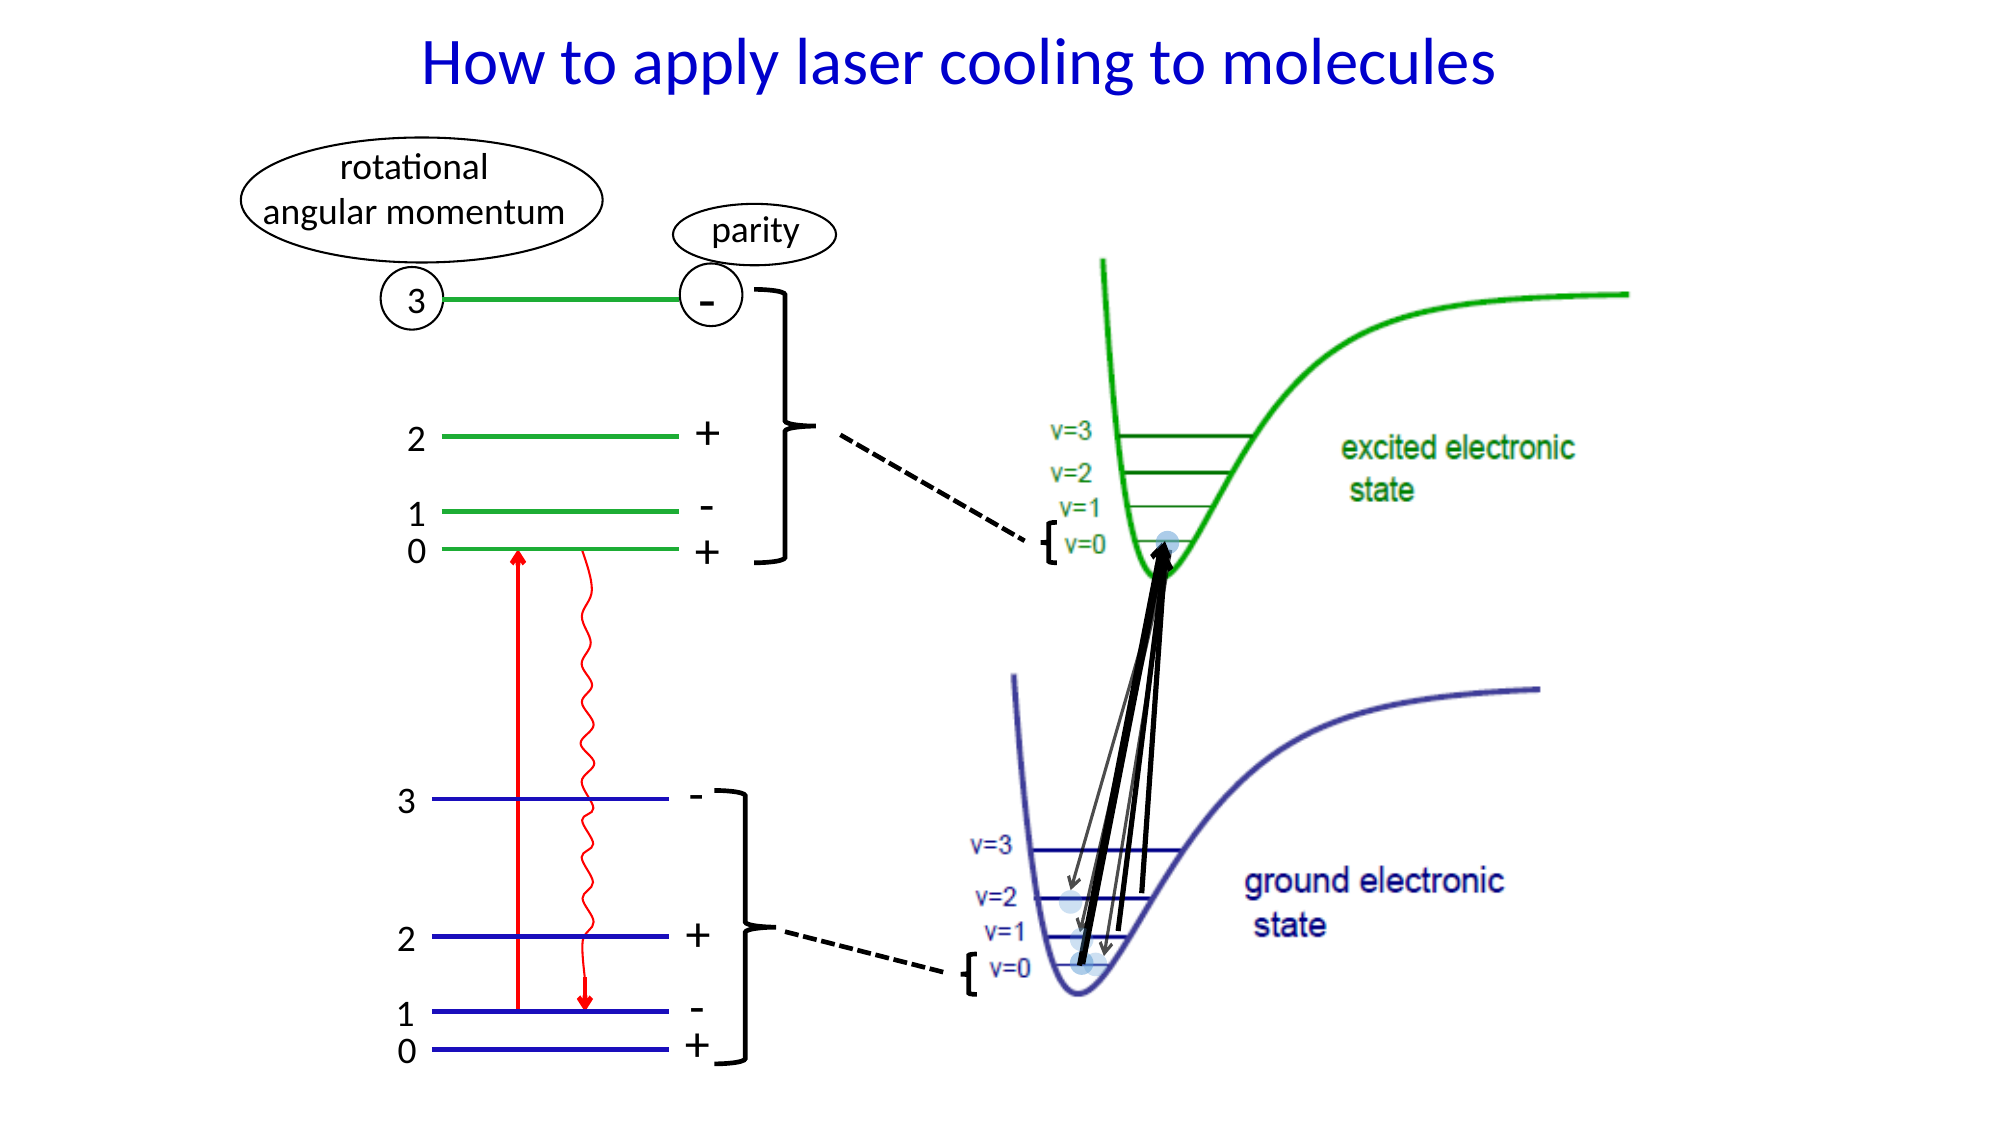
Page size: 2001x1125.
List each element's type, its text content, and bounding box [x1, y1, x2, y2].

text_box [580, 588, 595, 754]
text_box How to apply laser cooling to molecules [209, 8, 1710, 108]
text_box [380, 754, 977, 1081]
picture [857, 240, 1741, 1053]
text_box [1079, 542, 1162, 966]
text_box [1070, 554, 1079, 891]
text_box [1166, 549, 1171, 957]
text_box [391, 254, 1057, 588]
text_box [240, 135, 603, 330]
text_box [1082, 541, 1166, 965]
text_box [672, 197, 837, 254]
